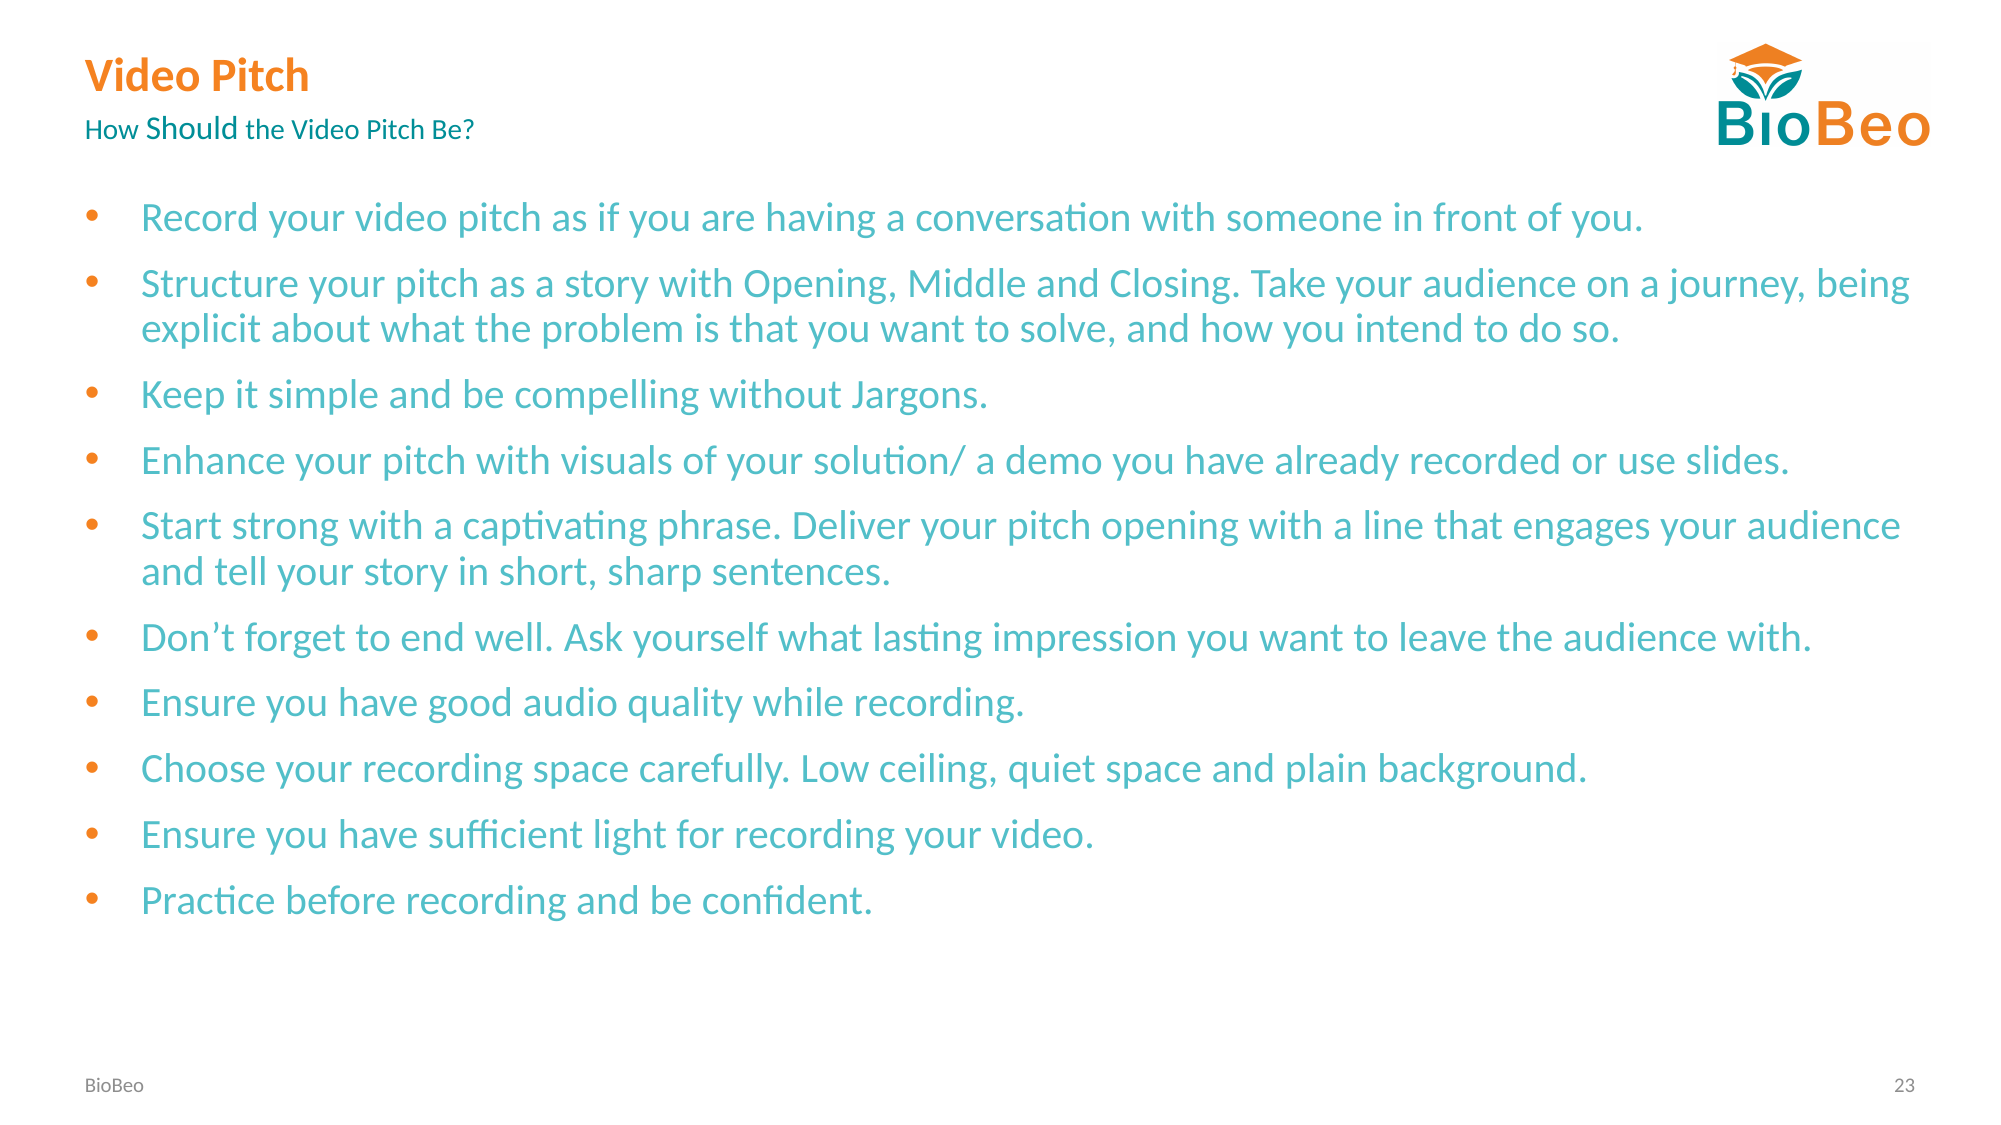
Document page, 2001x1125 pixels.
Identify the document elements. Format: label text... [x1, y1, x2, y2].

slide_number 23 [1818, 1065, 1931, 1103]
title Video Pitch [69, 45, 1597, 108]
picture [1717, 42, 1931, 147]
footer BioBeo [69, 1065, 1805, 1103]
list Record your video pitch as if you are having a conversation with someone in front of you. Structure your pitch as a story with Opening, Middle and Closing. Take your audience on a journey, being explicit about what the problem is that you want to solve, and how you intend to do so. Keep it simple and be compelling without Jargons. Enhance your pitch with visuals of your solution/ a demo you have already recorded or use slides. Start strong with a captivating phrase. Deliver your pitch opening with a line that engages your audience and tell your story in short, sharp sentences. Don’t forget to end well. Ask yourself what lasting impression you want to leave the audience with. Ensure you have good audio quality while recording. Choose your recording space carefully. Low ceiling, quiet space and plain background. Ensure you have sufficient light for recording your video. Practice before recording and be confident. [69, 187, 1931, 1046]
list How Should the Video Pitch Be? [69, 110, 1597, 147]
